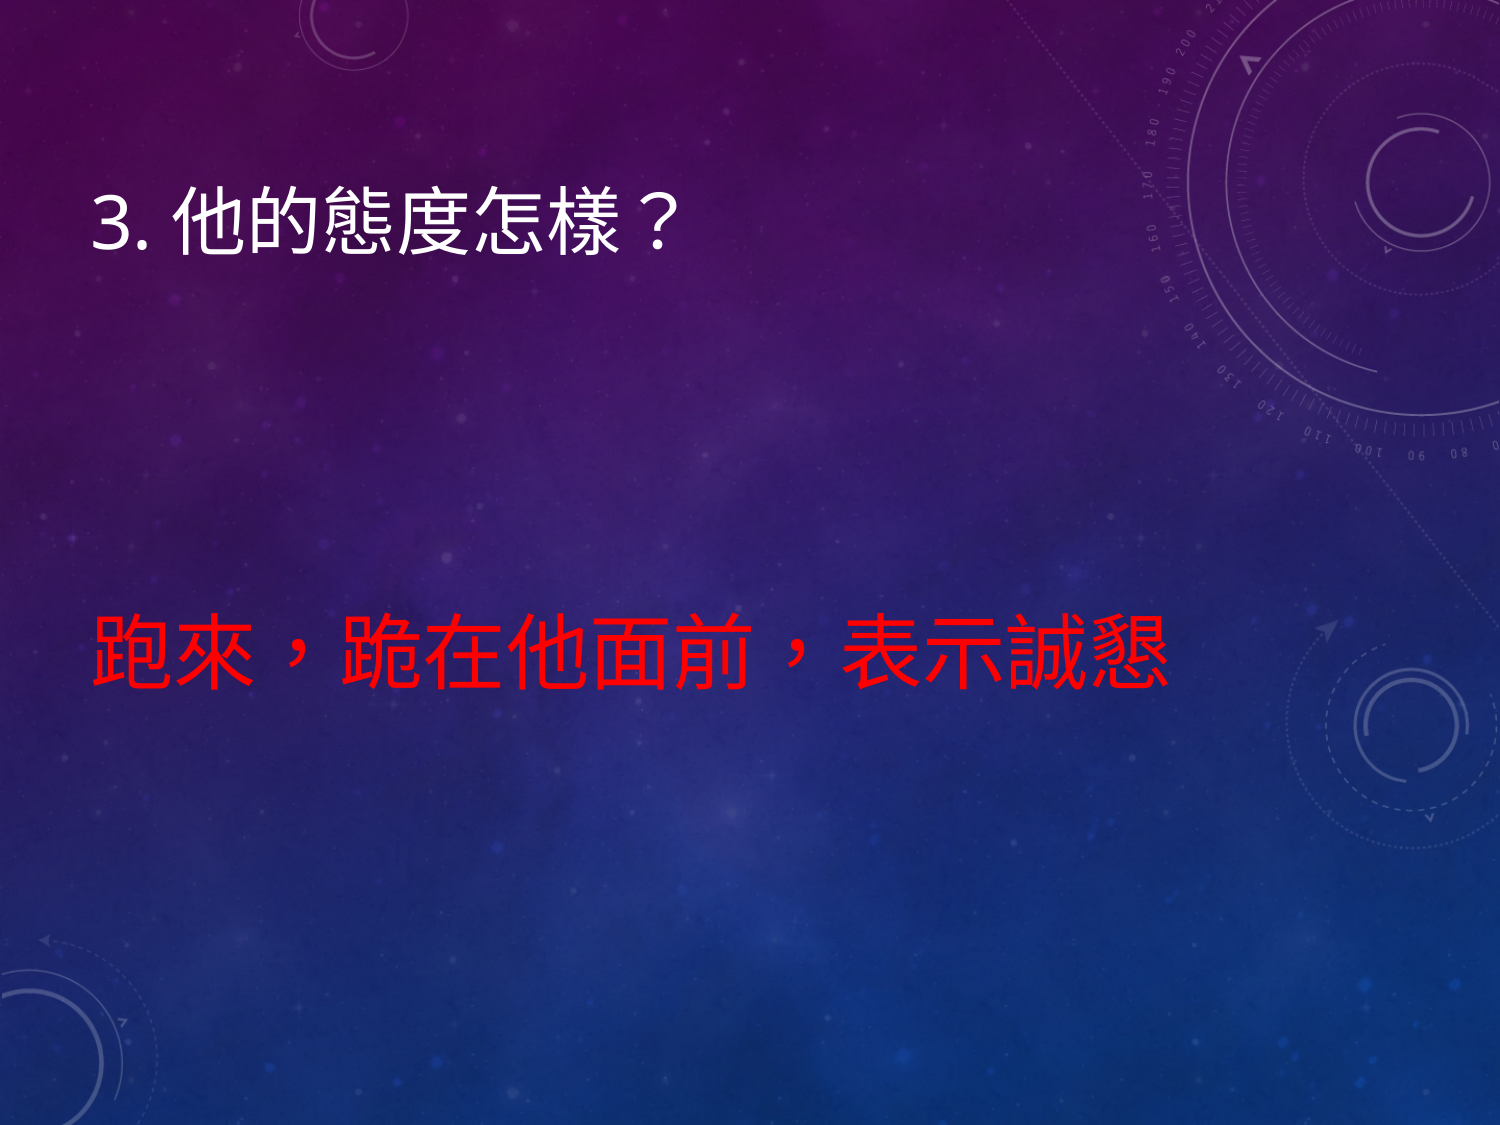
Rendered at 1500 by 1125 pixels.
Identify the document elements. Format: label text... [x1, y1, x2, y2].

title 3.他的態度怎樣？ [75, 99, 1350, 339]
list 跑來，跪在他面前，表示誠懇 [75, 351, 1350, 950]
picture [0, 0, 1500, 1125]
